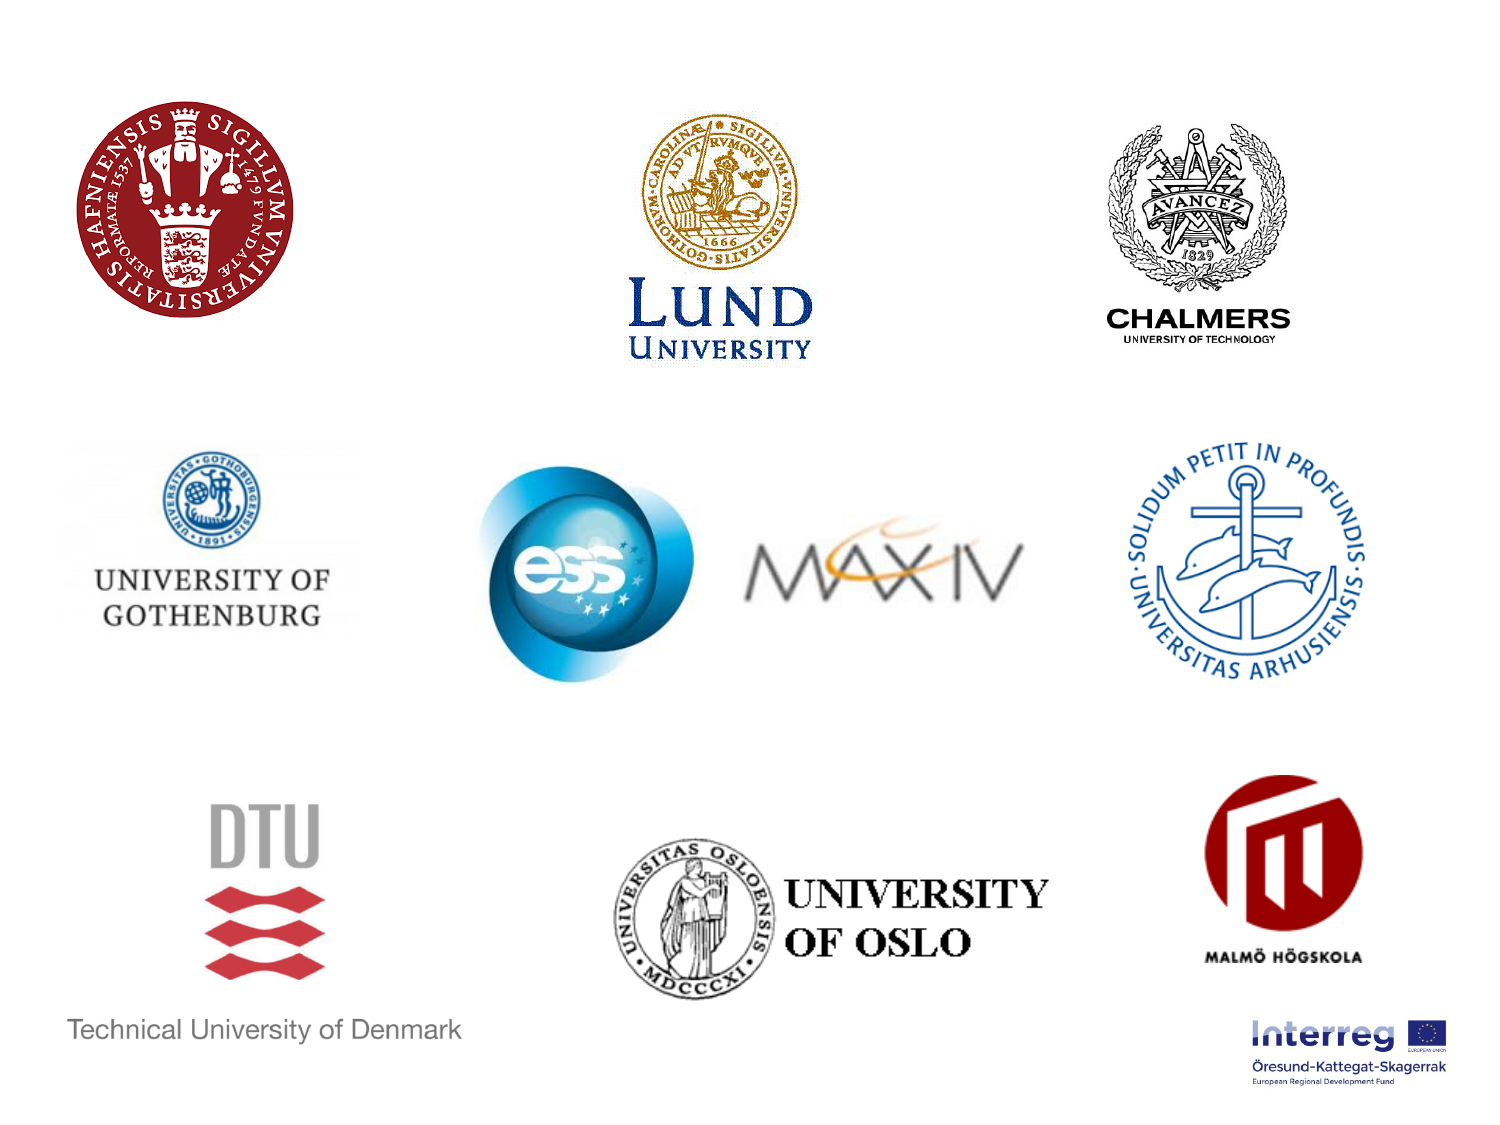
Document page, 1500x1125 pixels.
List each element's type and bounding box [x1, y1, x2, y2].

picture [742, 513, 1025, 609]
picture [584, 101, 857, 374]
picture [1049, 109, 1365, 356]
picture [1233, 1002, 1465, 1103]
picture [609, 835, 1063, 1007]
picture [76, 101, 294, 318]
picture [456, 444, 717, 705]
picture [1127, 442, 1365, 680]
picture [1204, 774, 1365, 963]
picture [59, 797, 467, 1045]
picture [59, 444, 361, 635]
